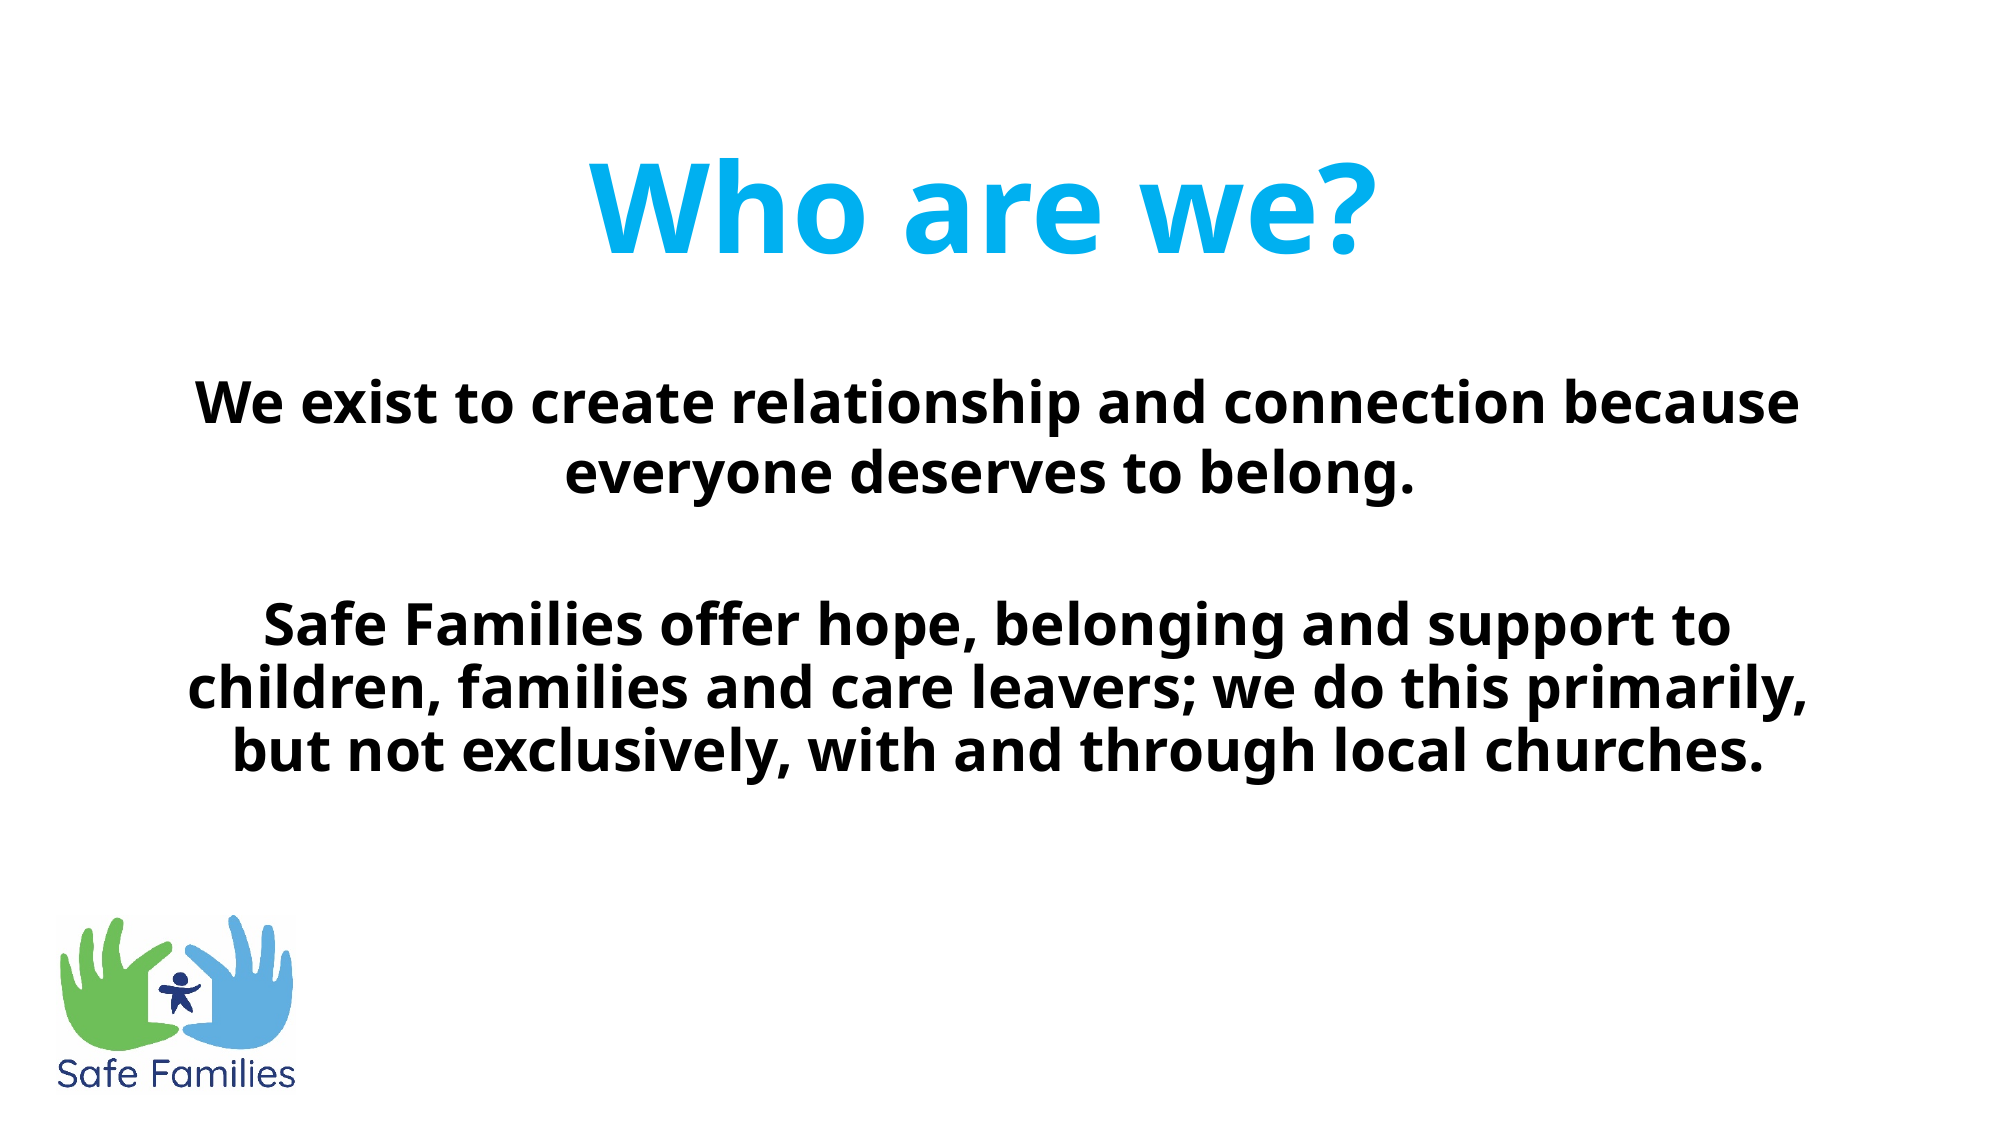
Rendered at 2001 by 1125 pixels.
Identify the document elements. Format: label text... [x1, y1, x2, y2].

title Who are we? [33, 69, 1935, 289]
picture [56, 915, 296, 1095]
list We exist to create relationship and connection because everyone deserves to belong. Safe Families offer hope, belonging and support to children, families and care leavers; we do this primarily, but not exclusively, with and through local churches. [144, 287, 1853, 921]
